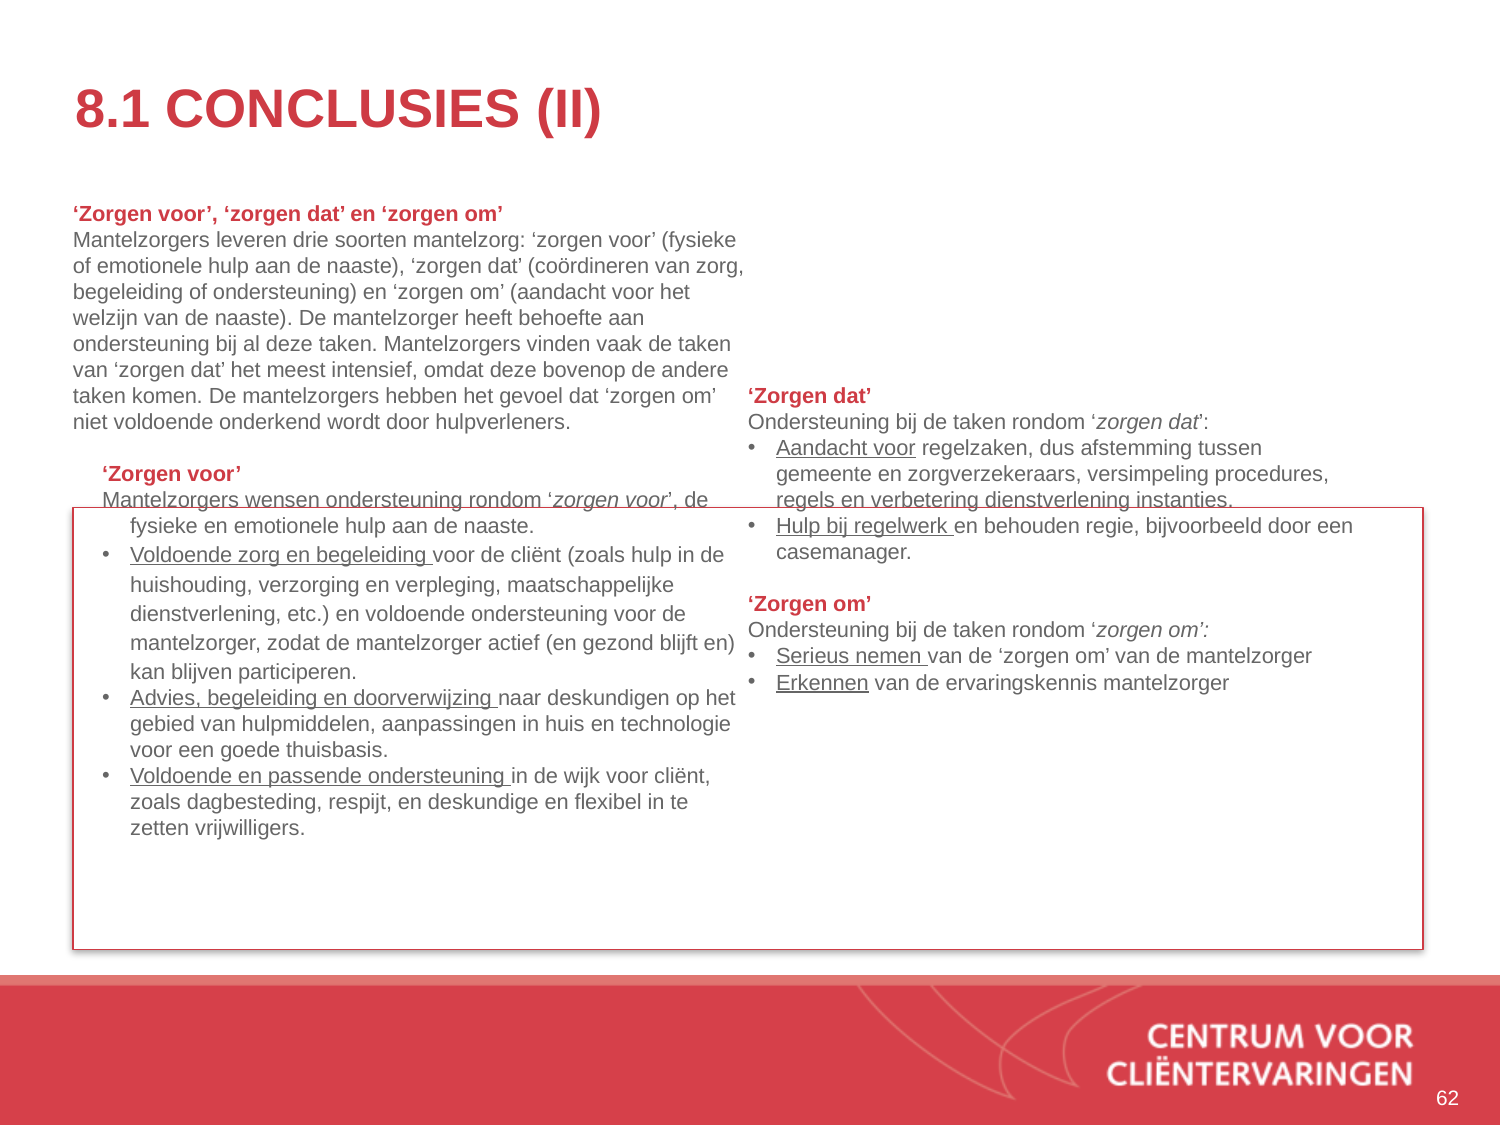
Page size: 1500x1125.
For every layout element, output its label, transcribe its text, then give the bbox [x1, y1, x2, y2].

picture [0, 975, 1500, 1125]
subtitle ‘Zorgen voor’, ‘zorgen dat’ en ‘zorgen om’ Mantelzorgers leveren drie soorten mantelzorg: ‘zorgen voor’ (fysieke of emotionele hulp aan de naaste), ‘zorgen dat’ (coördineren van zorg, begeleiding of ondersteuning) en ‘zorgen om’ (aandacht voor het welzijn van de naaste). De mantelzorger heeft behoefte aan ondersteuning bij al deze taken. Mantelzorgers vinden vaak de taken van ‘zorgen dat’ het meest intensief, omdat deze bovenop de andere taken komen. De mantelzorgers hebben het gevoel dat ‘zorgen om’ niet voldoende onderkend wordt door hulpverleners. ‘Zorgen voor’ Mantelzorgers wensen ondersteuning rondom ‘zorgen voor’, de fysieke en emotionele hulp aan de naaste. Voldoende zorg en begeleiding voor de cliënt (zoals hulp in de huishouding, verzorging en verpleging, maatschappelijke dienstverlening, etc.) en voldoende ondersteuning voor de mantelzorger, zodat de mantelzorger actief (en gezond blijft en) kan blijven participeren. Advies, begeleiding en doorverwijzing naar deskundigen op het gebied van hulpmiddelen, aanpassingen in huis en technologie voor een goede thuisbasis. Voldoende en passende ondersteuning in de wijk voor cliënt, zoals dagbesteding, respijt, en deskundige en flexibel in te zetten vrijwilligers. ‘Zorgen dat’ Ondersteuning bij de taken rondom ‘zorgen dat’: Aandacht voor regelzaken, dus afstemming tussen gemeente en zorgverzekeraars, versimpeling procedures, regels en verbetering dienstverlening instanties. Hulp bij regelwerk en behouden regie, bijvoorbeeld door een casemanager. ‘Zorgen om’ Ondersteuning bij de taken rondom ‘zorgen om’: Serieus nemen van de ‘zorgen om’ van de mantelzorger Erkennen van de ervaringskennis mantelzorger [72, 199, 1423, 950]
title 8.1 Conclusies (II) [75, 76, 1425, 203]
